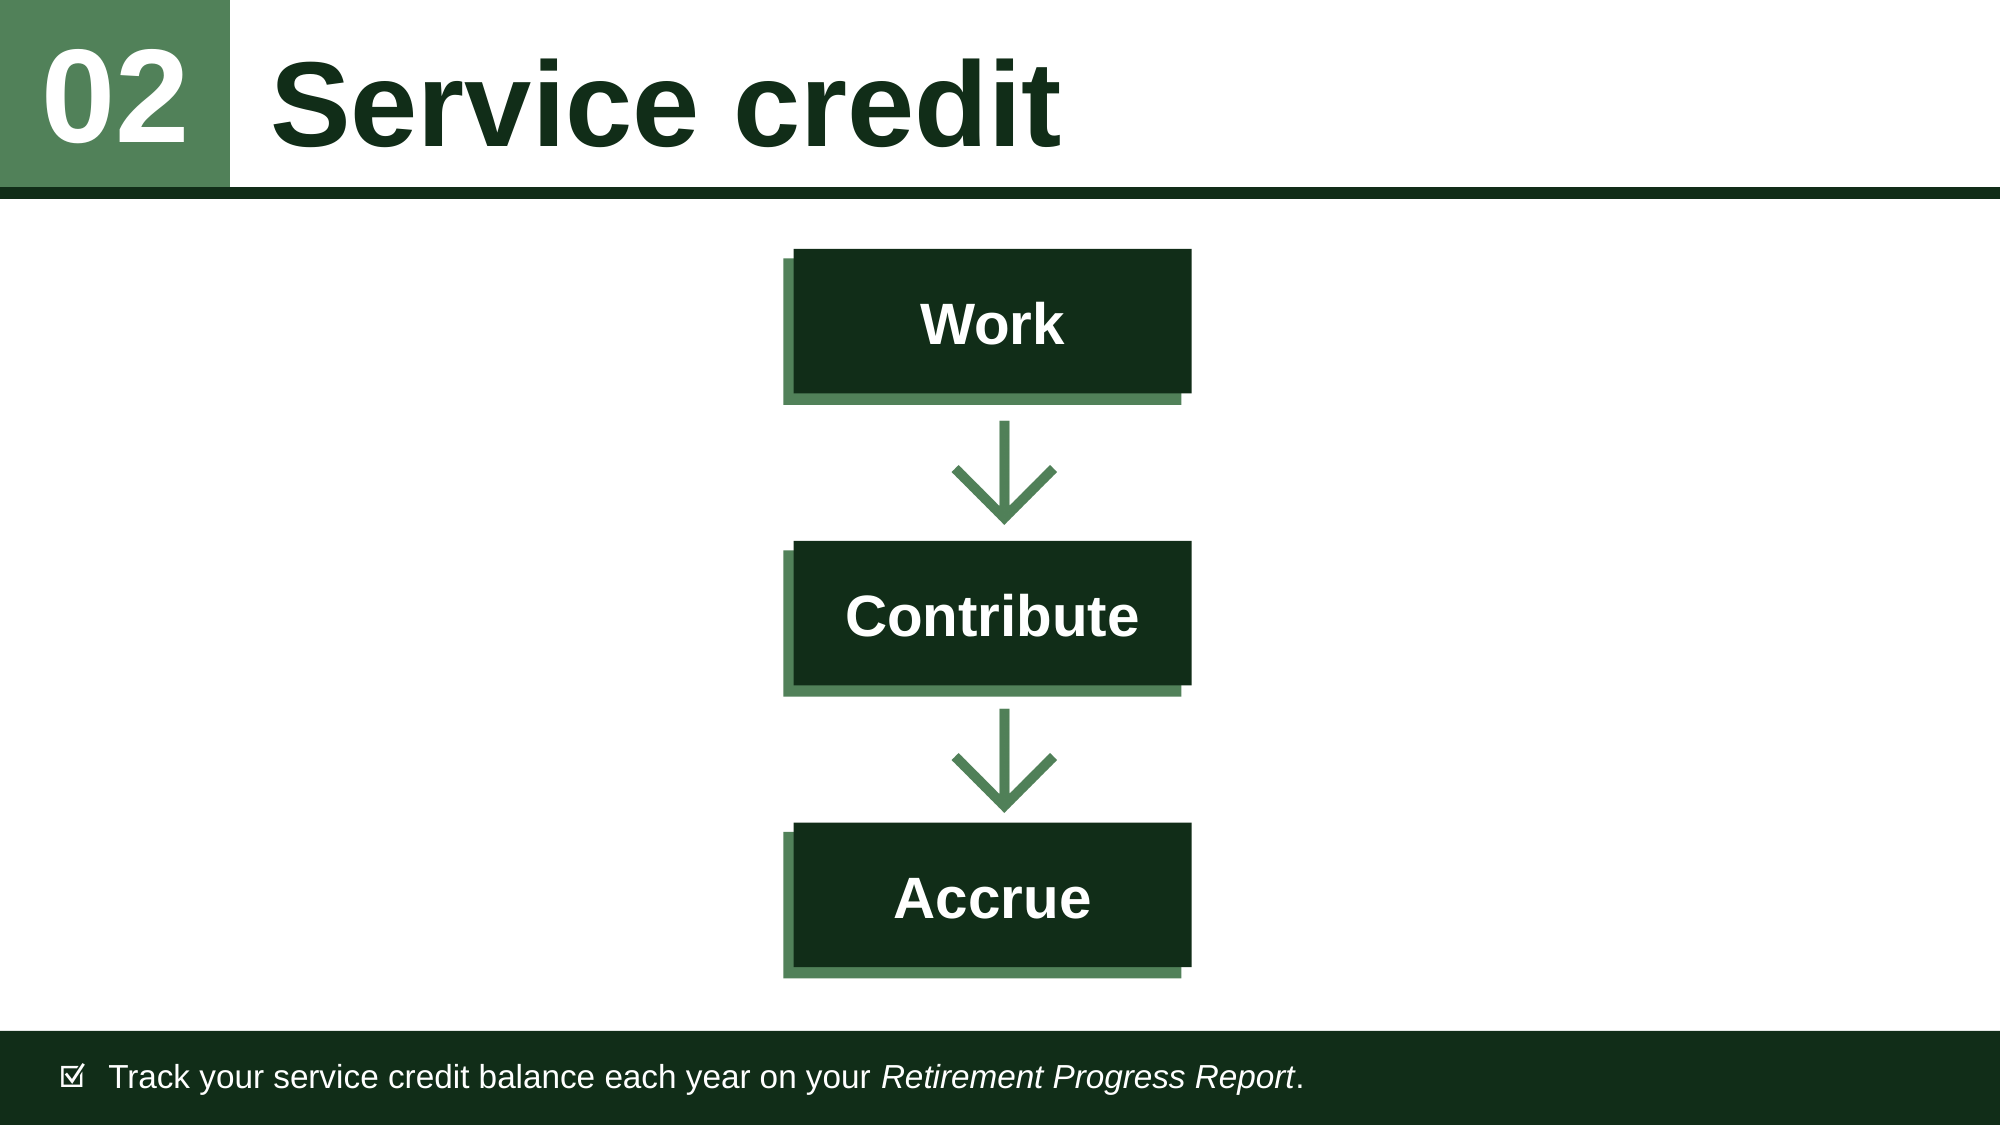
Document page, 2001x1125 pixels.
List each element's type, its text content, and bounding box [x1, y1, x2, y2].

text_box Track your service credit balance each year on your Retirement Progress Report. [46, 1047, 1500, 1103]
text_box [783, 540, 1192, 697]
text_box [783, 821, 1192, 979]
text_box Service credit [255, 1, 1975, 192]
picture [949, 418, 1059, 527]
text_box [0, 0, 231, 187]
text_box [783, 248, 1192, 405]
picture [61, 1063, 85, 1087]
text_box [0, 1030, 2000, 1125]
text_box 02 [25, 27, 205, 172]
picture [949, 705, 1059, 815]
